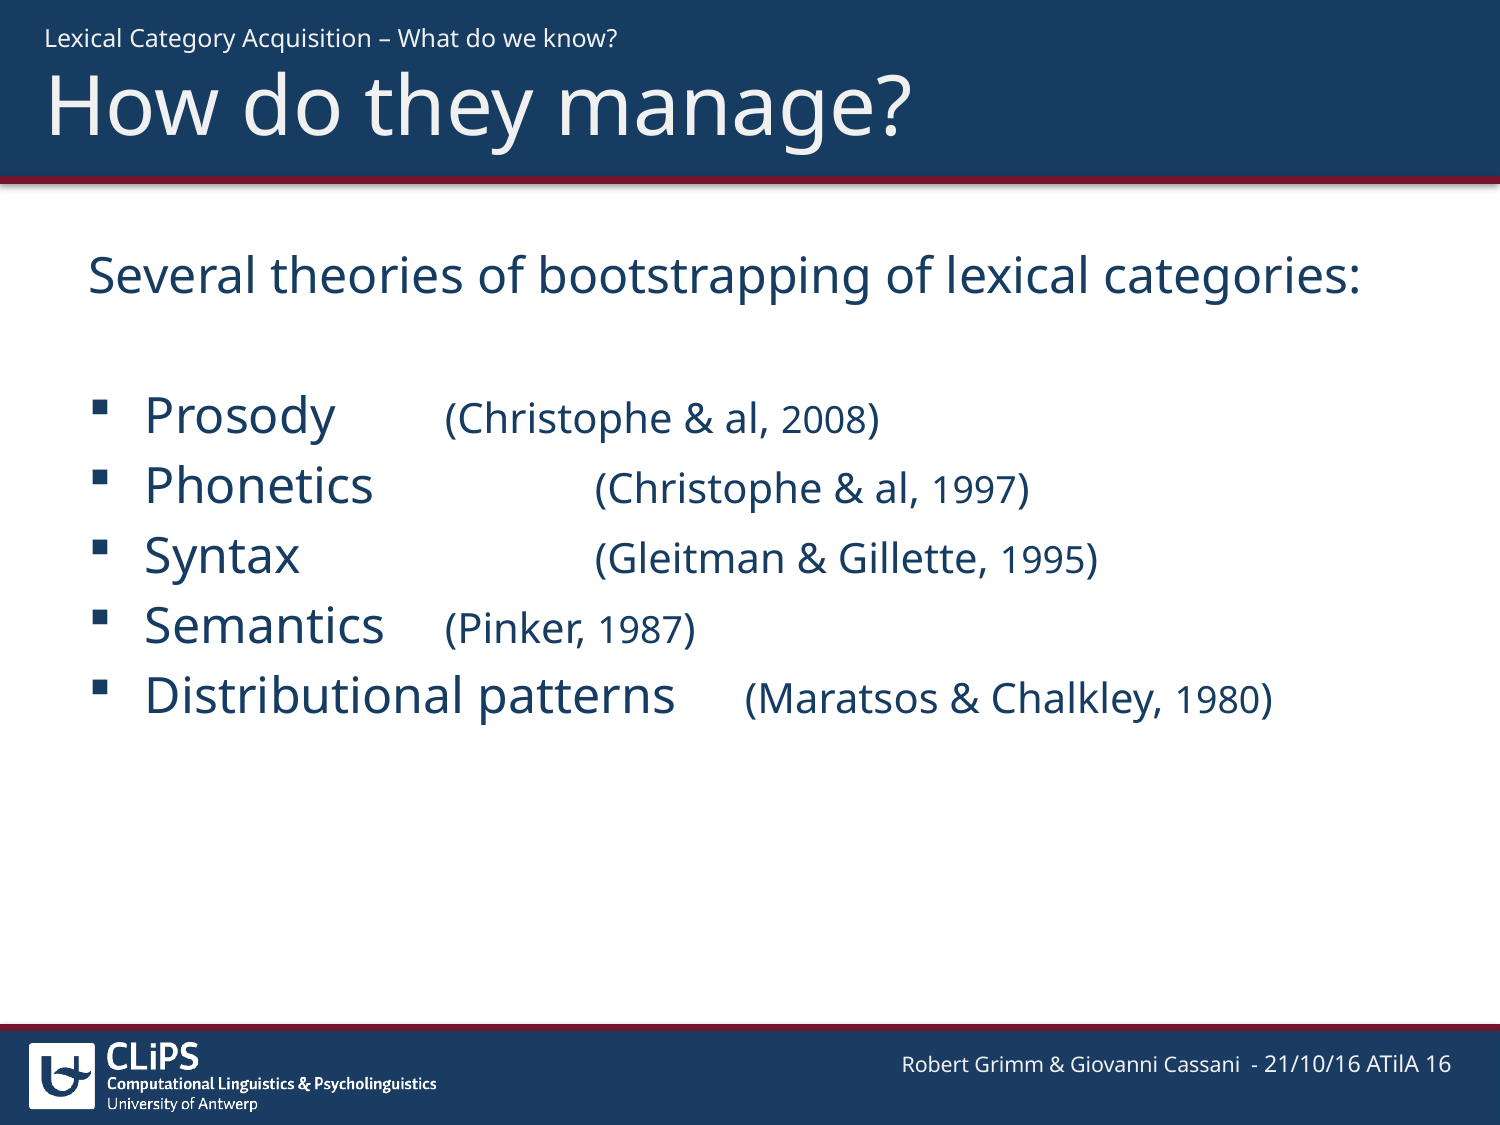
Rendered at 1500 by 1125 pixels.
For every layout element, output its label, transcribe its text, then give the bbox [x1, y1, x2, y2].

text_box [0, 176, 1500, 184]
text_box [0, 1024, 1500, 1031]
text_box Several theories of bootstrapping of lexical categories: Prosody (Christophe & al, 2008) Phonetics (Christophe & al, 1997) Syntax (Gleitman & Gillette, 1995) Semantics (Pinker, 1987) Distributional patterns (Maratsos & Chalkley, 1980) [73, 236, 1432, 975]
text_box Robert Grimm & Giovanni Cassani - 21/10/16 ATilA 16 [800, 1042, 1485, 1102]
text_box [0, 0, 1500, 176]
text_box [0, 1031, 1500, 1125]
picture [29, 1041, 437, 1112]
text_box Lexical Category Acquisition – What do we know? How do they manage? [29, 14, 1465, 160]
